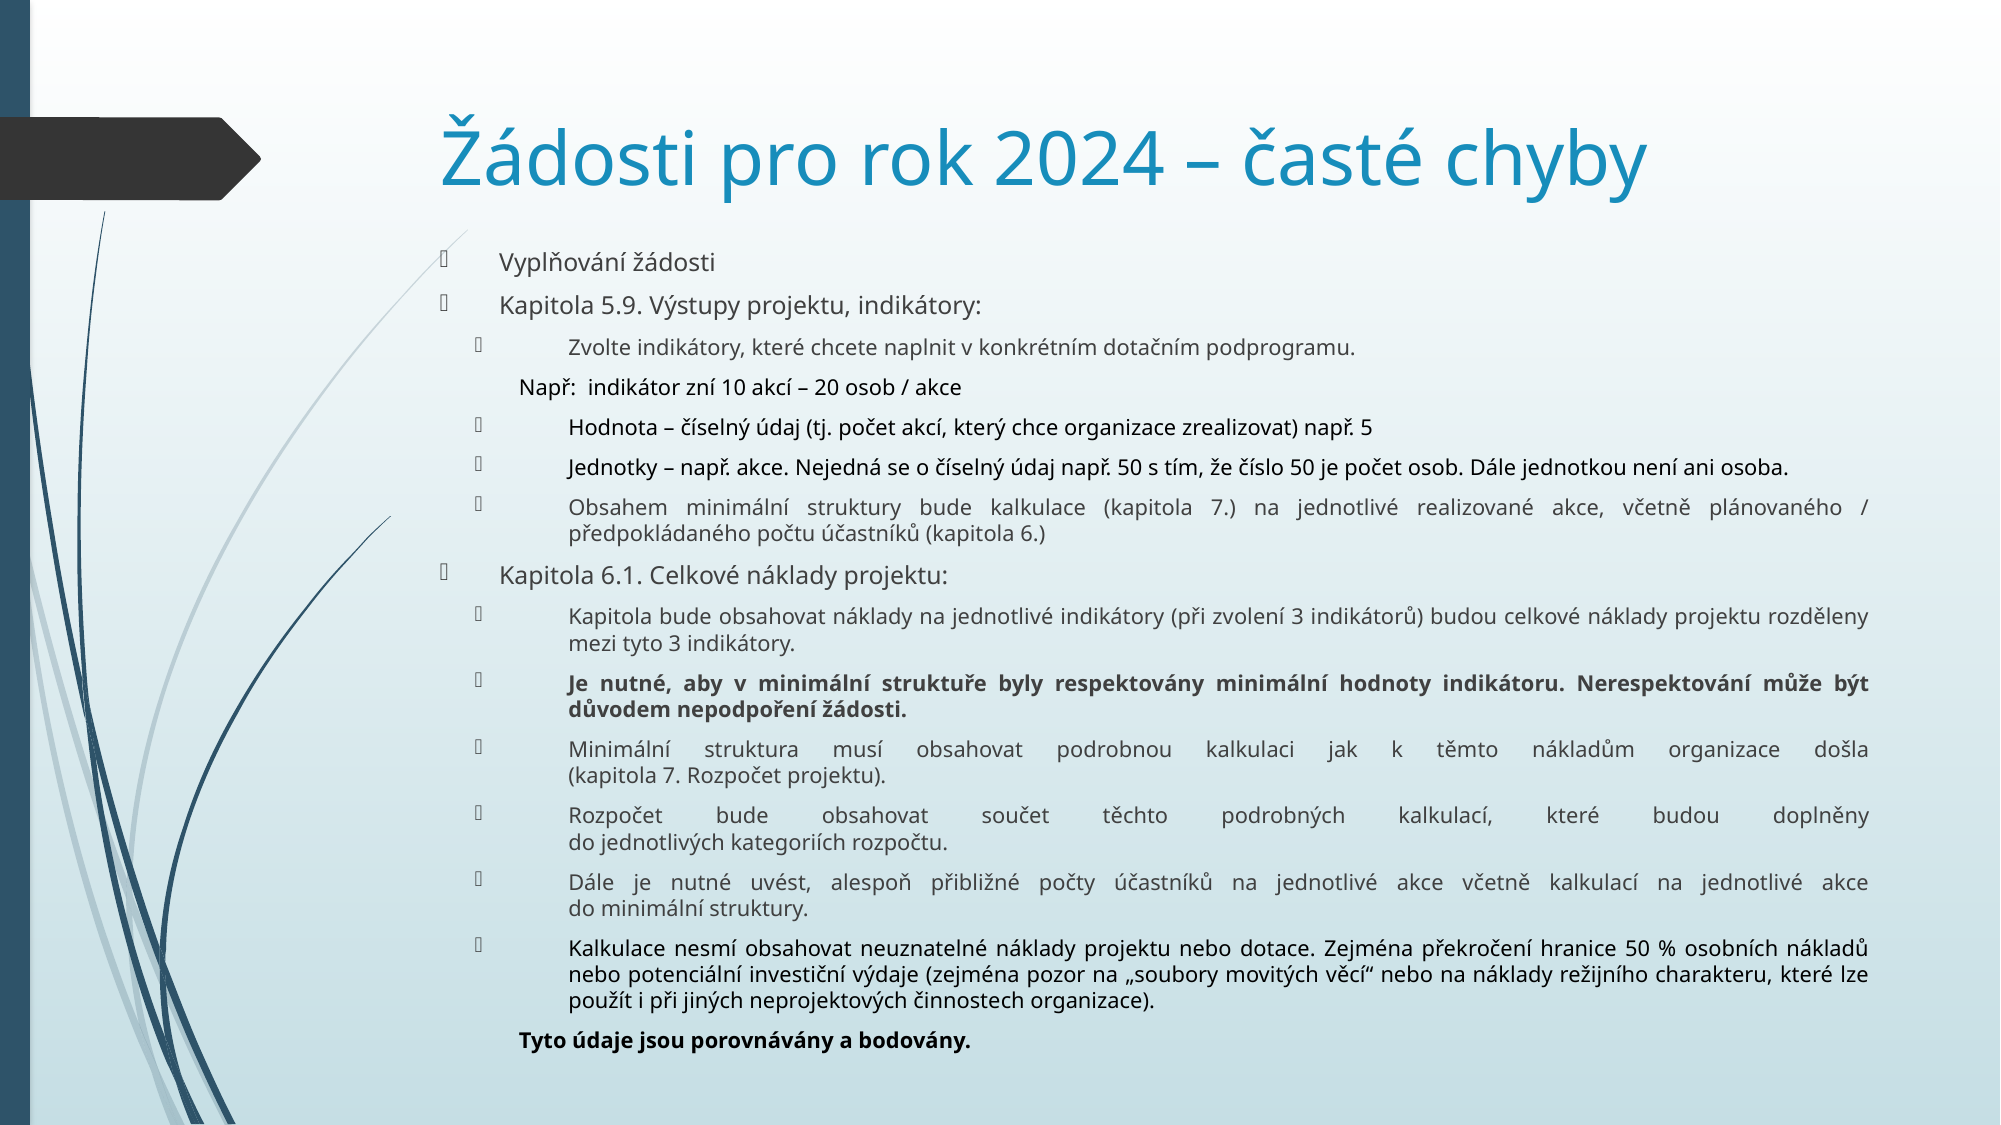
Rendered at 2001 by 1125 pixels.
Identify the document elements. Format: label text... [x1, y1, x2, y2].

list Vyplňování žádosti Kapitola 5.9. Výstupy projektu, indikátory: Zvolte indikátory, které chcete naplnit v konkrétním dotačním podprogramu. Např: indikátor zní 10 akcí – 20 osob / akce Hodnota – číselný údaj (tj. počet akcí, který chce organizace zrealizovat) např. 5 Jednotky – např. akce. Nejedná se o číselný údaj např. 50 s tím, že číslo 50 je počet osob. Dále jednotkou není ani osoba. Obsahem minimální struktury bude kalkulace (kapitola 7.) na jednotlivé realizované akce, včetně plánovaného / předpokládaného počtu účastníků (kapitola 6.) Kapitola 6.1. Celkové náklady projektu: Kapitola bude obsahovat náklady na jednotlivé indikátory (při zvolení 3 indikátorů) budou celkové náklady projektu rozděleny mezi tyto 3 indikátory. Je nutné, aby v minimální struktuře byly respektovány minimální hodnoty indikátoru. Nerespektování může být důvodem nepodpoření žádosti. Minimální struktura musí obsahovat podrobnou kalkulaci jak k těmto nákladům organizace došla (kapitola 7. Rozpočet projektu). Rozpočet bude obsahovat součet těchto podrobných kalkulací, které budou doplněny do jednotlivých kategoriích rozpočtu. Dále je nutné uvést, alespoň přibližné počty účastníků na jednotlivé akce včetně kalkulací na jednotlivé akce do minimální struktury. Kalkulace nesmí obsahovat neuznatelné náklady projektu nebo dotace. Zejména překročení hranice 50 % osobních nákladů nebo potenciální investiční výdaje (zejména pozor na „soubory movitých věcí“ nebo na náklady režijního charakteru, které lze použít i při jiných neprojektových činnostech organizace). Tyto údaje jsou porovnávány a bodovány. [424, 239, 1888, 1070]
title Žádosti pro rok 2024 – časté chyby [425, 102, 1888, 239]
